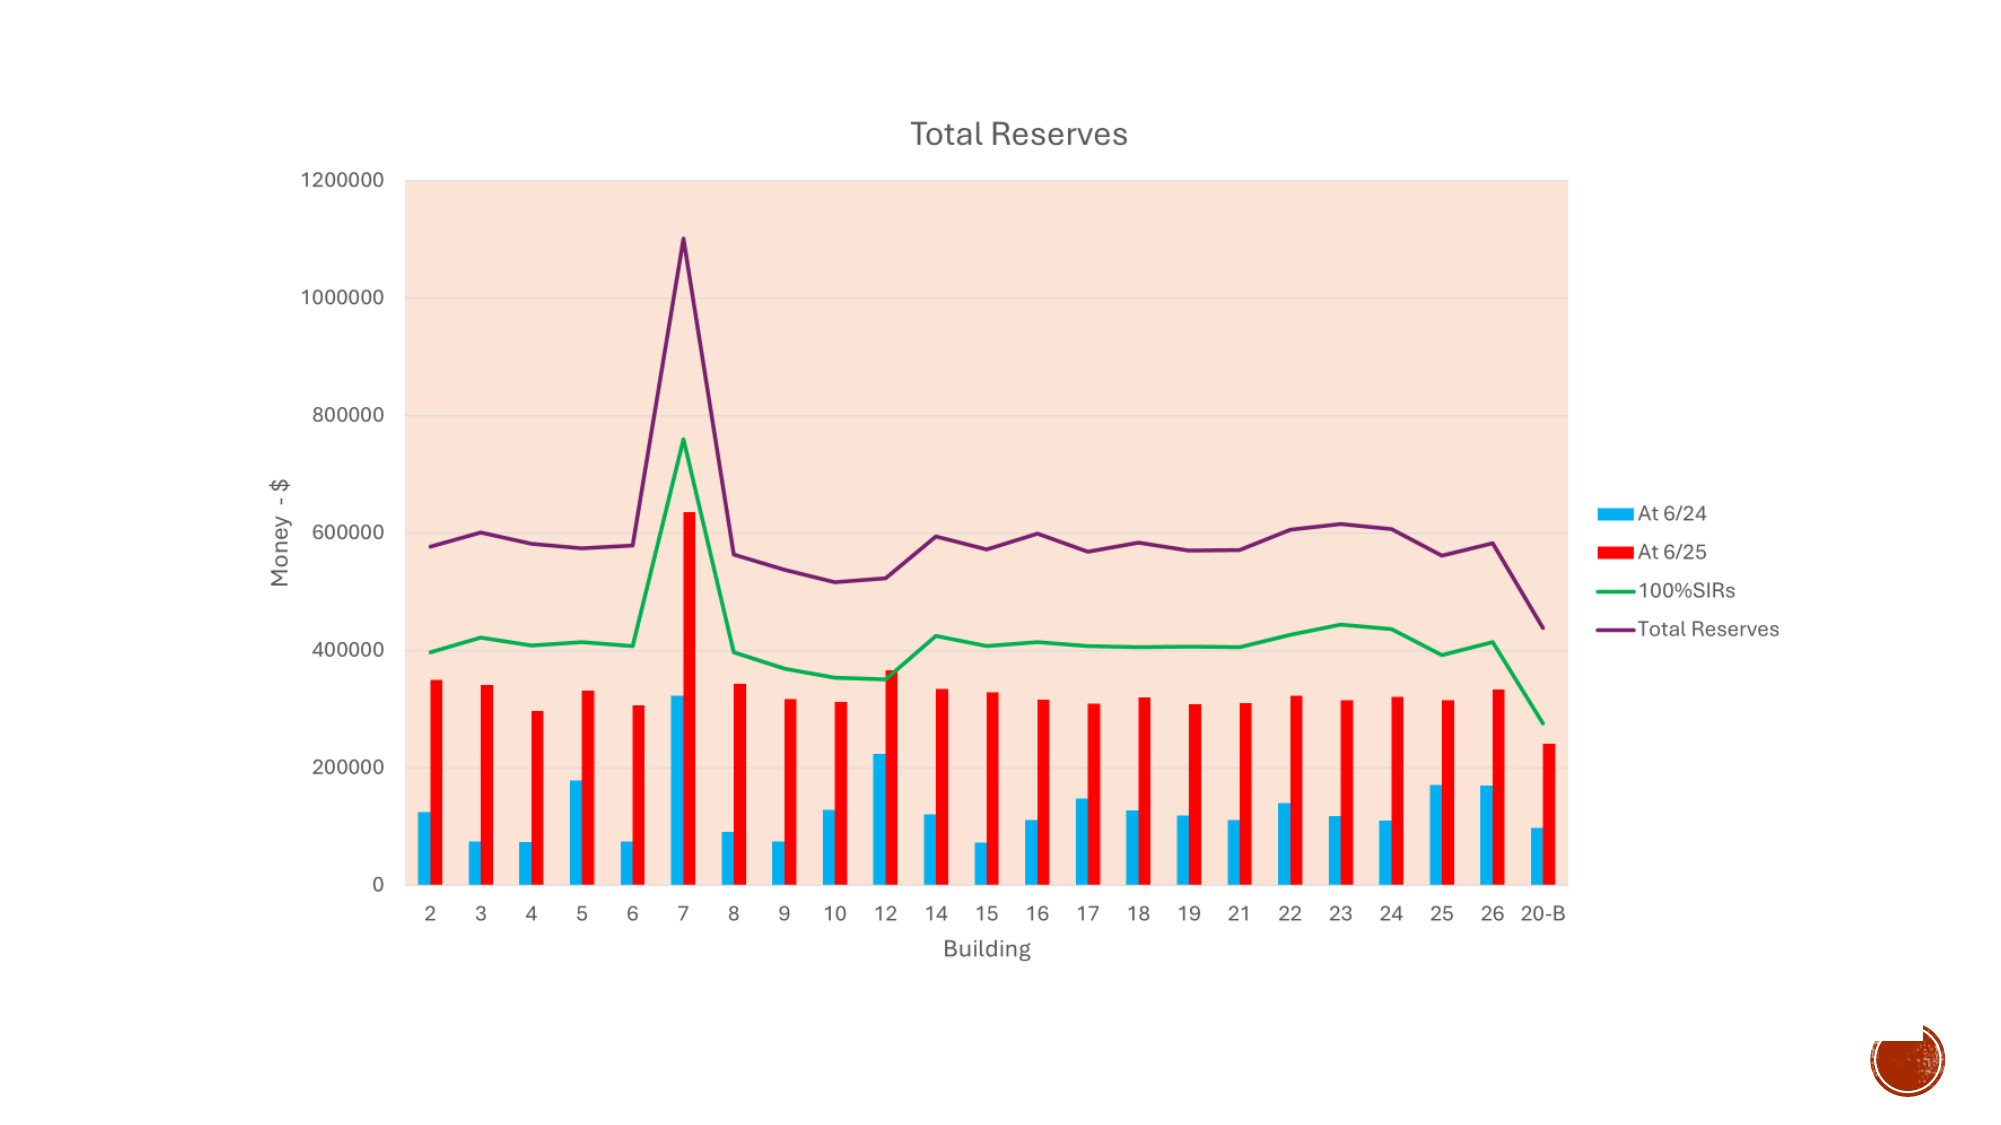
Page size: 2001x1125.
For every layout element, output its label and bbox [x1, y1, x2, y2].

picture [116, 24, 1923, 1041]
